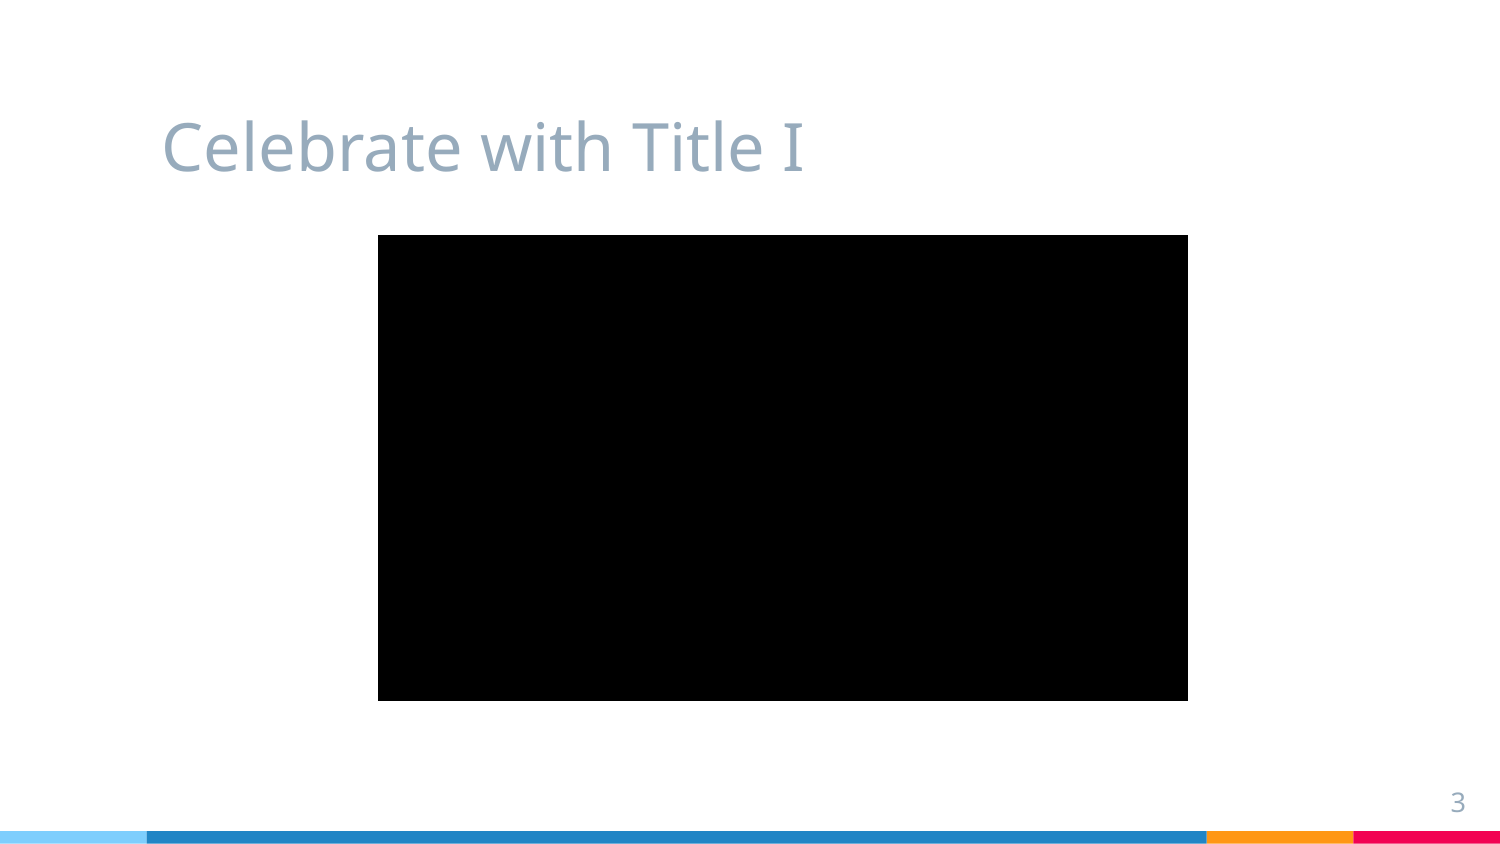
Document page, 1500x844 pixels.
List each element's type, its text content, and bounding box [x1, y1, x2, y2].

slide_number 3 [1391, 770, 1482, 822]
title Celebrate with Title I [146, 58, 1207, 200]
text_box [377, 234, 1189, 702]
